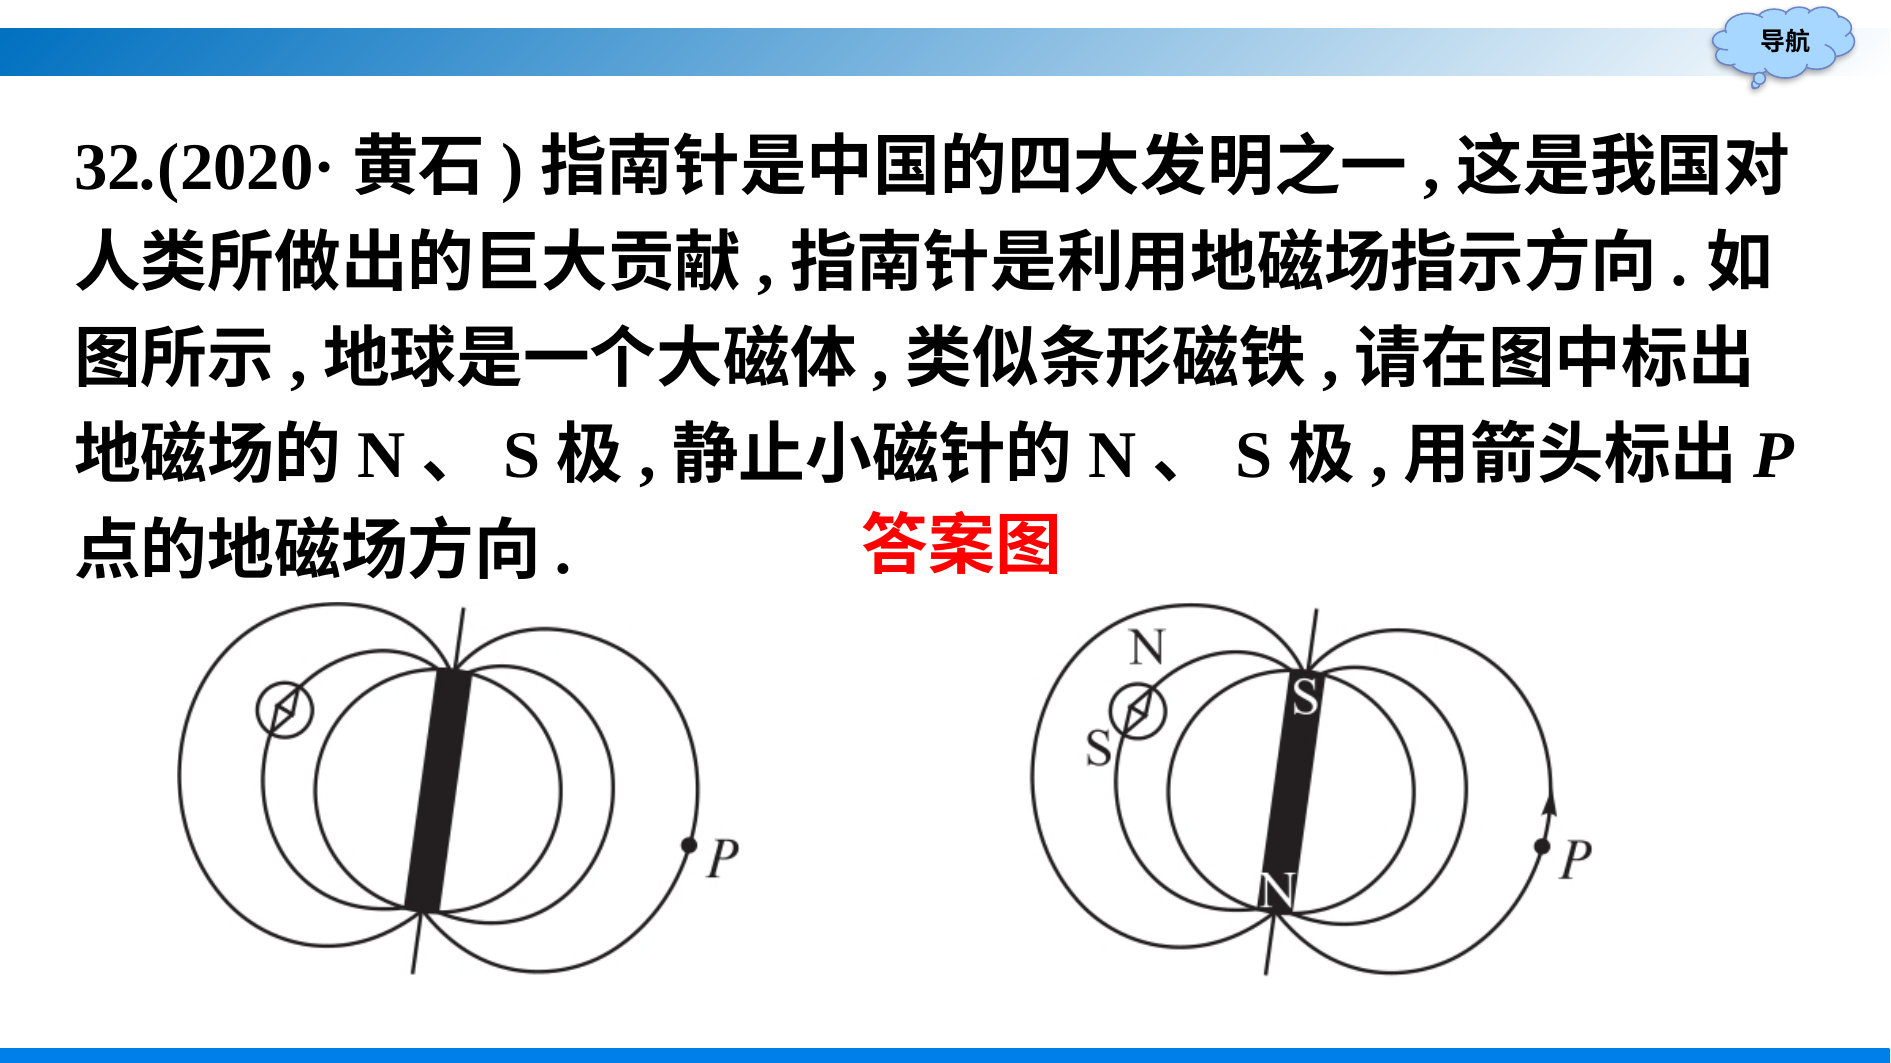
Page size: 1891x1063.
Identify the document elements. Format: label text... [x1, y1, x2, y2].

picture [1027, 602, 1596, 981]
text_box 答案图 [846, 494, 1077, 590]
text_box 32.(2020·黄石)指南针是中国的四大发明之一,这是我国对人类所做出的巨大贡献,指南针是利用地磁场指示方向.如图所示,地球是一个大磁体,类似条形磁铁,请在图中标出地磁场的N、S极,静止小磁针的N、S极,用箭头标出P点的地磁场方向. [59, 99, 1833, 594]
picture [176, 602, 745, 981]
